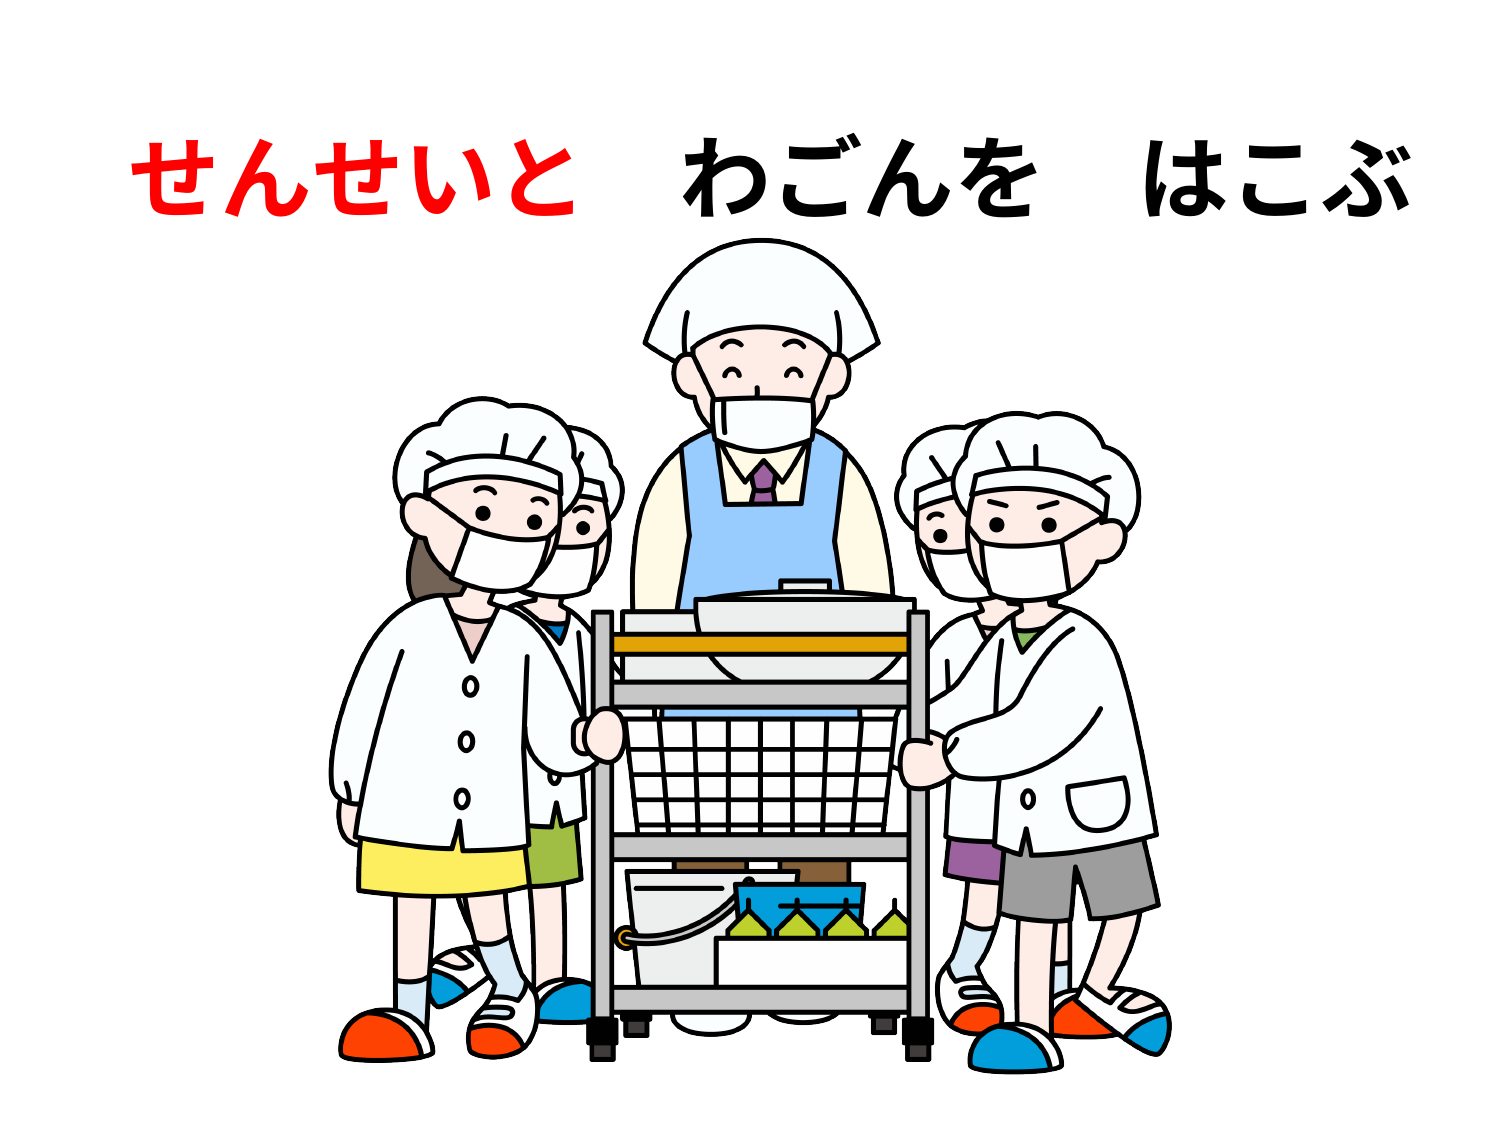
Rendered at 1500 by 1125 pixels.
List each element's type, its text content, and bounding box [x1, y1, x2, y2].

text_box せんせいと わごんを はこぶ [114, 113, 1429, 239]
picture [227, 195, 1273, 1117]
